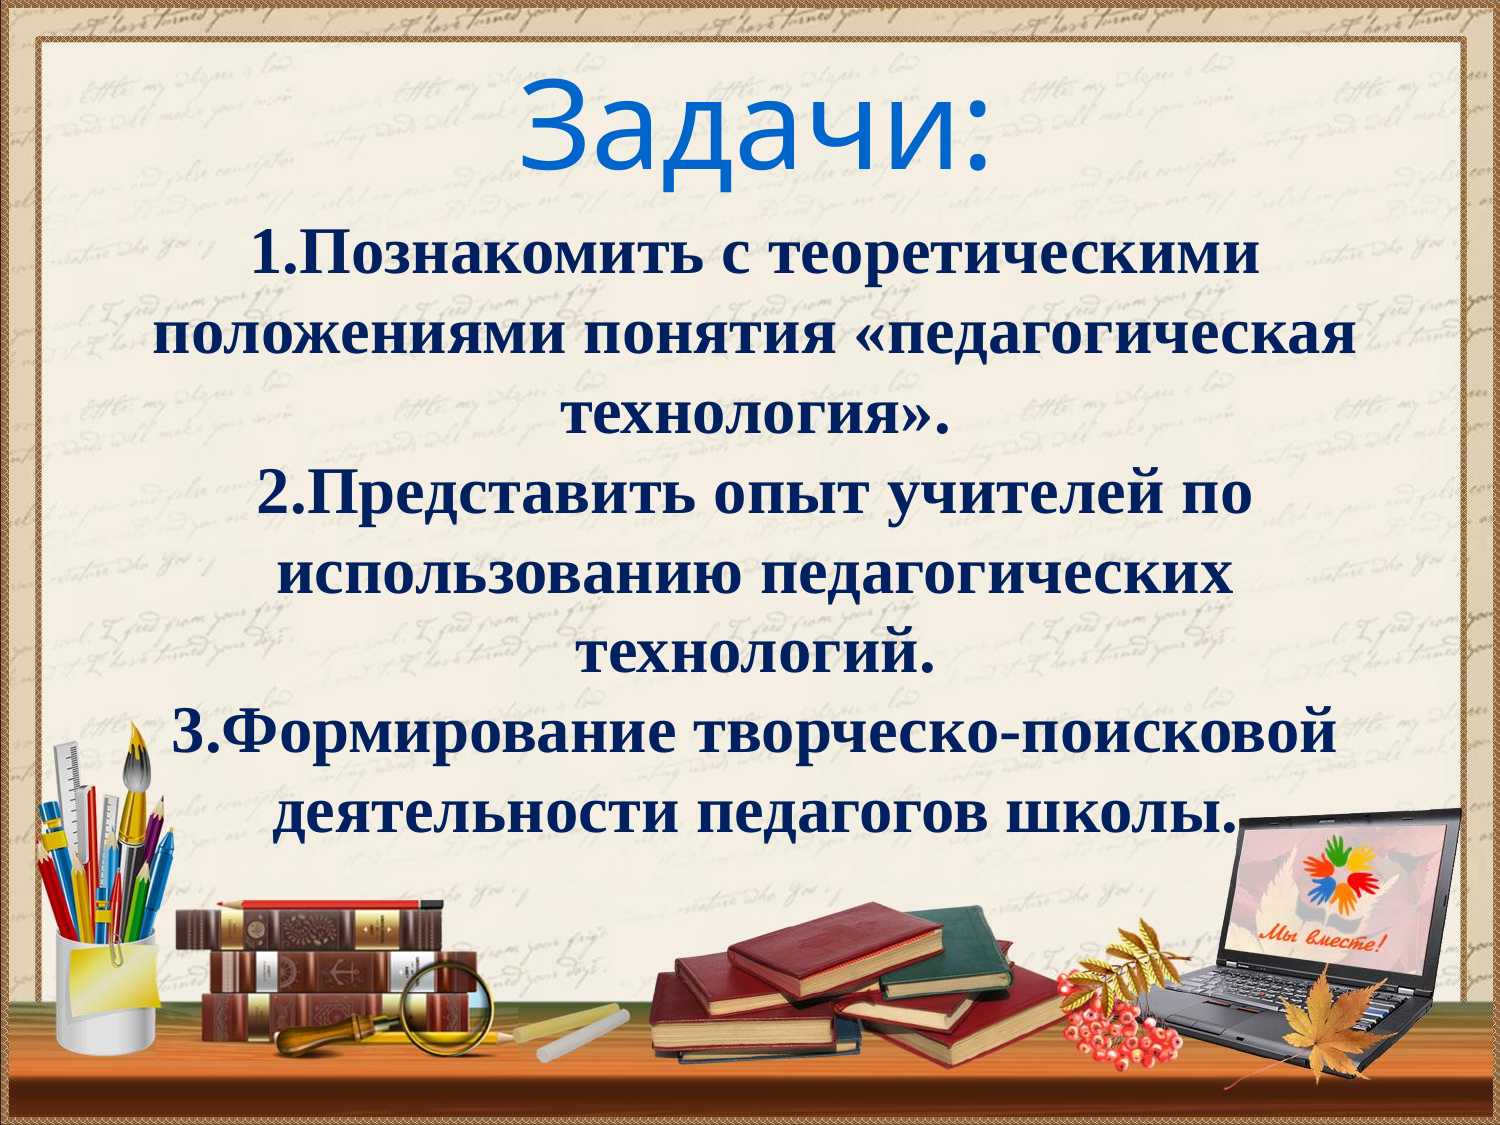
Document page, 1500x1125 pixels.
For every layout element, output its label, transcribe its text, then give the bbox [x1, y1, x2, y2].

text_box 1.Познакомить с теоретическими положениями понятия «педагогическая технология». 2.Представить опыт учителей по использованию педагогических технологий. 3.Формирование творческо-поисковой деятельности педагогов школы. [81, 199, 1430, 854]
title Задачи: [82, 35, 1432, 203]
picture [0, 0, 1500, 1125]
